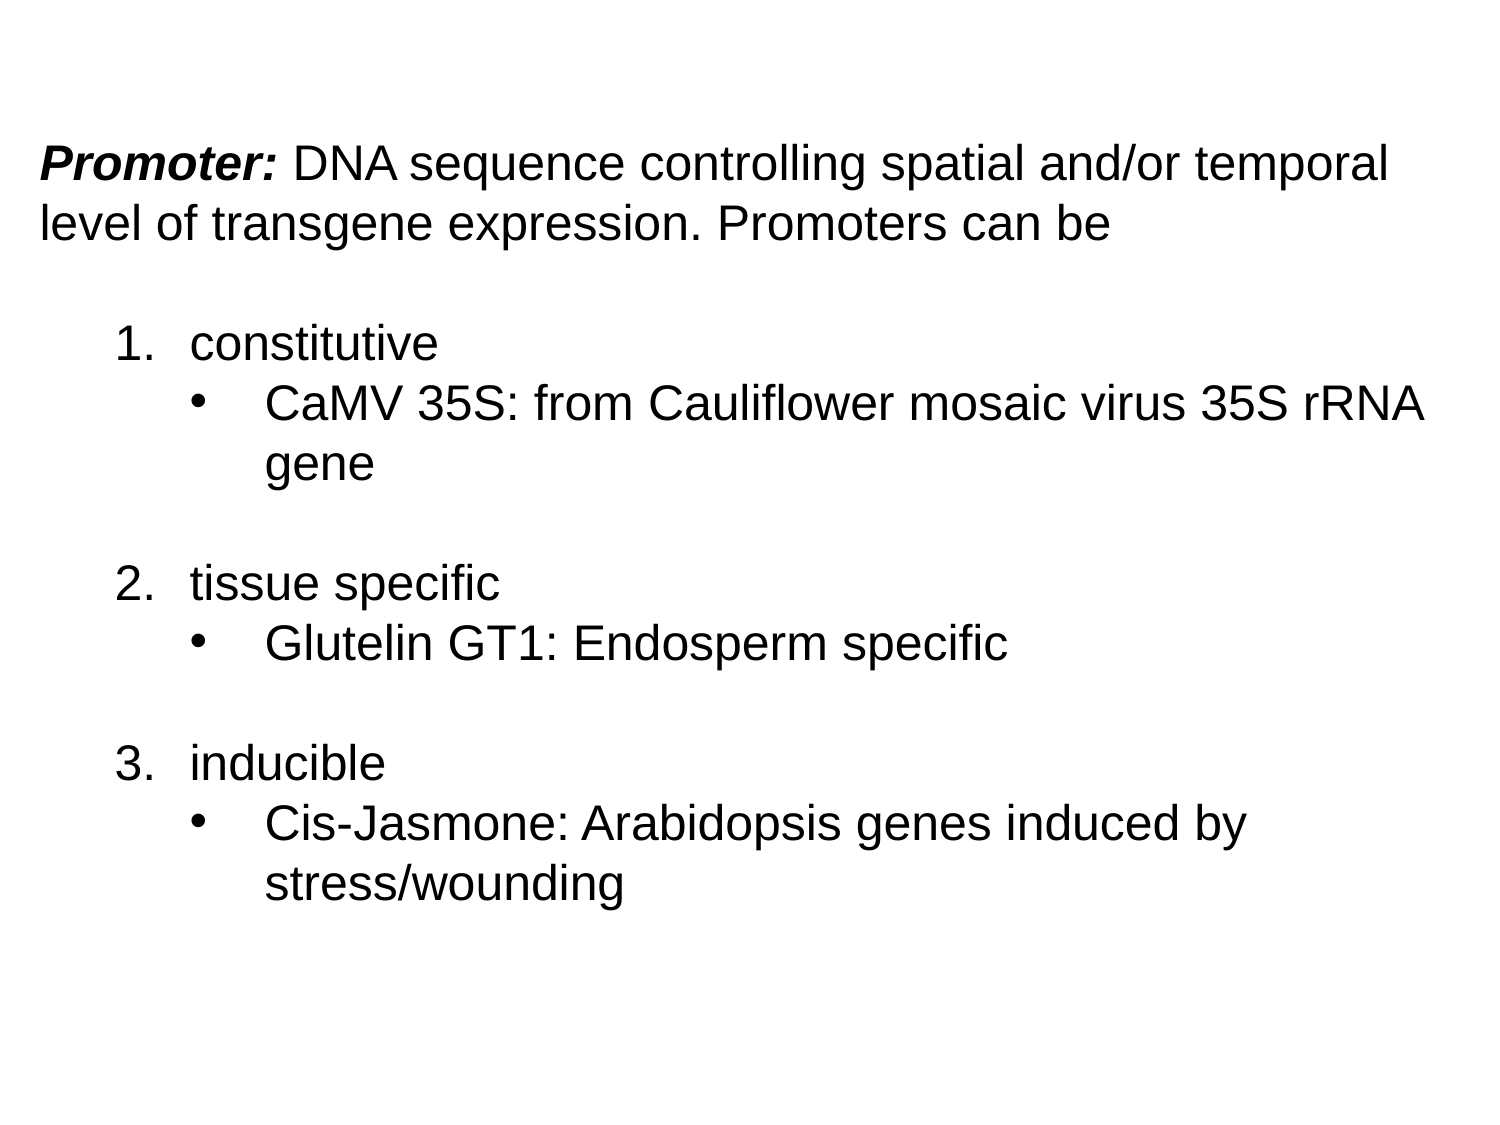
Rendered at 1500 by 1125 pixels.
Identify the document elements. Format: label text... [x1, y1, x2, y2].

text_box Promoter: DNA sequence controlling spatial and/or temporal level of transgene expression. Promoters can be constitutive CaMV 35S: from Cauliflower mosaic virus 35S rRNA gene tissue specific Glutelin GT1: Endosperm specific inducible Cis-Jasmone: Arabidopsis genes induced by stress/wounding [24, 123, 1450, 918]
